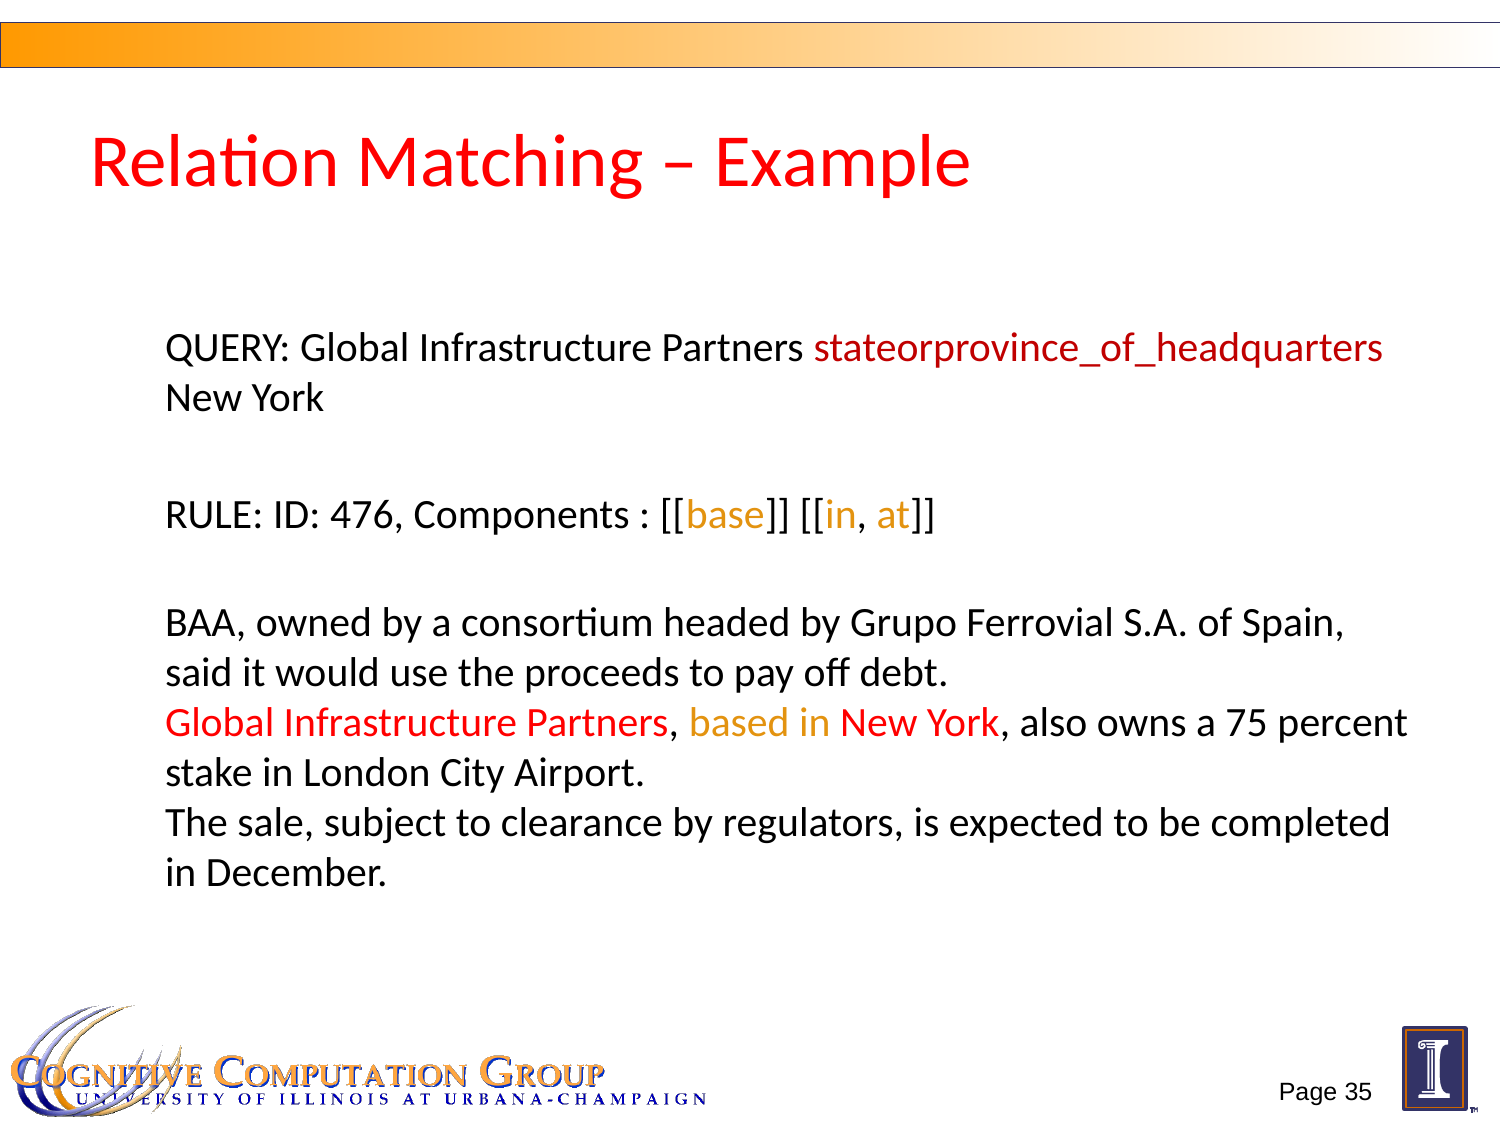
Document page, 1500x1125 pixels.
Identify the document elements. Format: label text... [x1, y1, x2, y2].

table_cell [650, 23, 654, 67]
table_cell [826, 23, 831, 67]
list QUERY: Global Infrastructure Partners stateorprovince_of_headquarters New York RULE: ID: 476, Components : [[base]] [[in, at]] BAA, owned by a consortium headed by Grupo Ferrovial S.A. of Spain, said it would use the proceeds to pay off debt. Global Infrastructure Partners, based in New York, also owns a 75 percent stake in London City Airport. The sale, subject to clearance by regulators, is expected to be completed in December. [75, 262, 1425, 1013]
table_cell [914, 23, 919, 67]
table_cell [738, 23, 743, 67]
title Relation Matching – Example [75, 75, 1425, 238]
slide_number Page 35 [1237, 1074, 1388, 1113]
picture [0, 1000, 713, 1125]
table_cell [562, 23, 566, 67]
